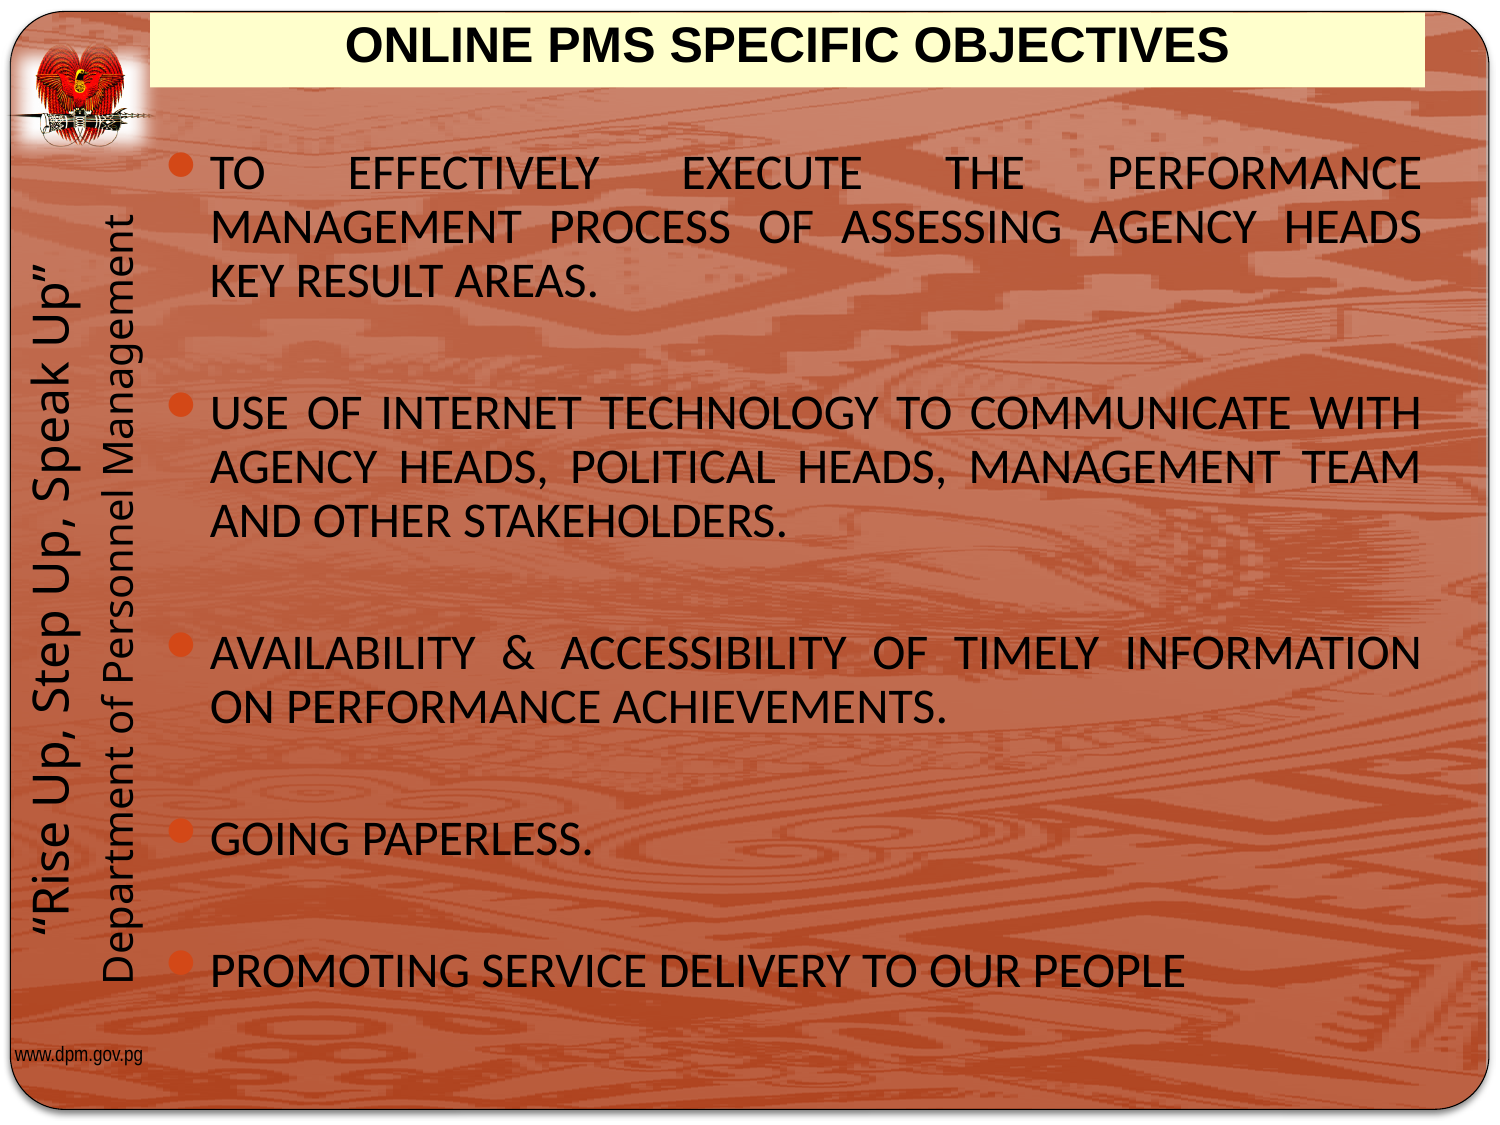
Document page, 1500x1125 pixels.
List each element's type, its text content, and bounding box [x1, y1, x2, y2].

list TO EFFECTIVELY EXECUTE THE PERFORMANCE MANAGEMENT PROCESS OF ASSESSING AGENCY HEADS KEY RESULT AREAS. USE OF INTERNET TECHNOLOGY TO COMMUNICATE WITH AGENCY HEADS, POLITICAL HEADS, MANAGEMENT TEAM AND OTHER STAKEHOLDERS. AVAILABILITY & ACCESSIBILITY OF TIMELY INFORMATION ON PERFORMANCE ACHIEVEMENTS. GOING PAPERLESS. PROMOTING SERVICE DELIVERY TO OUR PEOPLE [150, 139, 1438, 1115]
title ONLINE PMS SPECIFIC OBJECTIVES [150, 12, 1425, 88]
